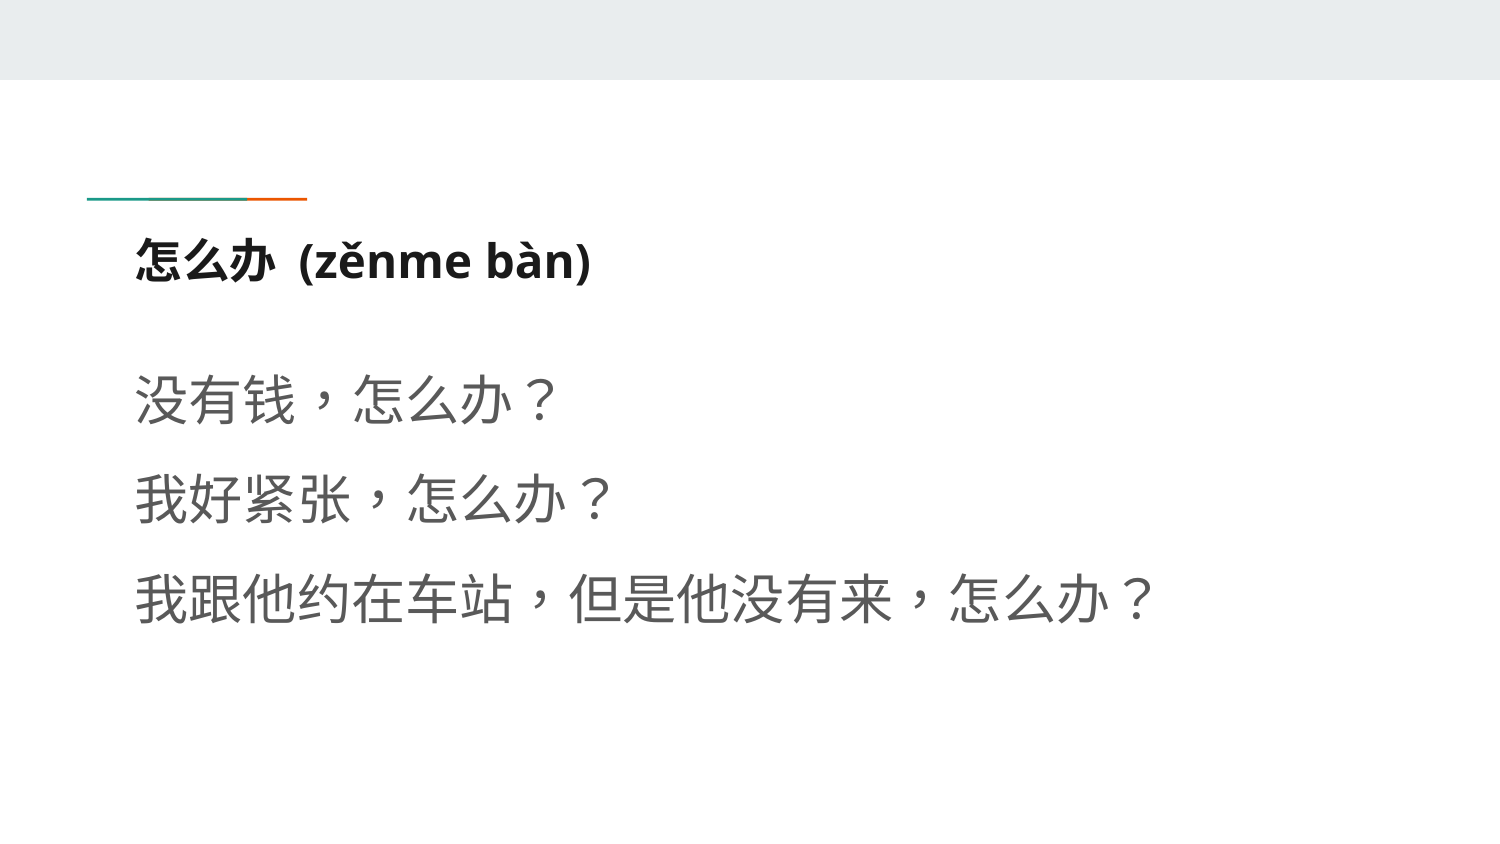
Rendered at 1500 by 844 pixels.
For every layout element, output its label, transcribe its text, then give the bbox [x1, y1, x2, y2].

title 怎么办 (zěnme bàn) [119, 216, 1381, 305]
list 没有钱，怎么办？ 我好紧张，怎么办？ 我跟他约在车站，但是他没有来，怎么办？ [119, 341, 1381, 712]
